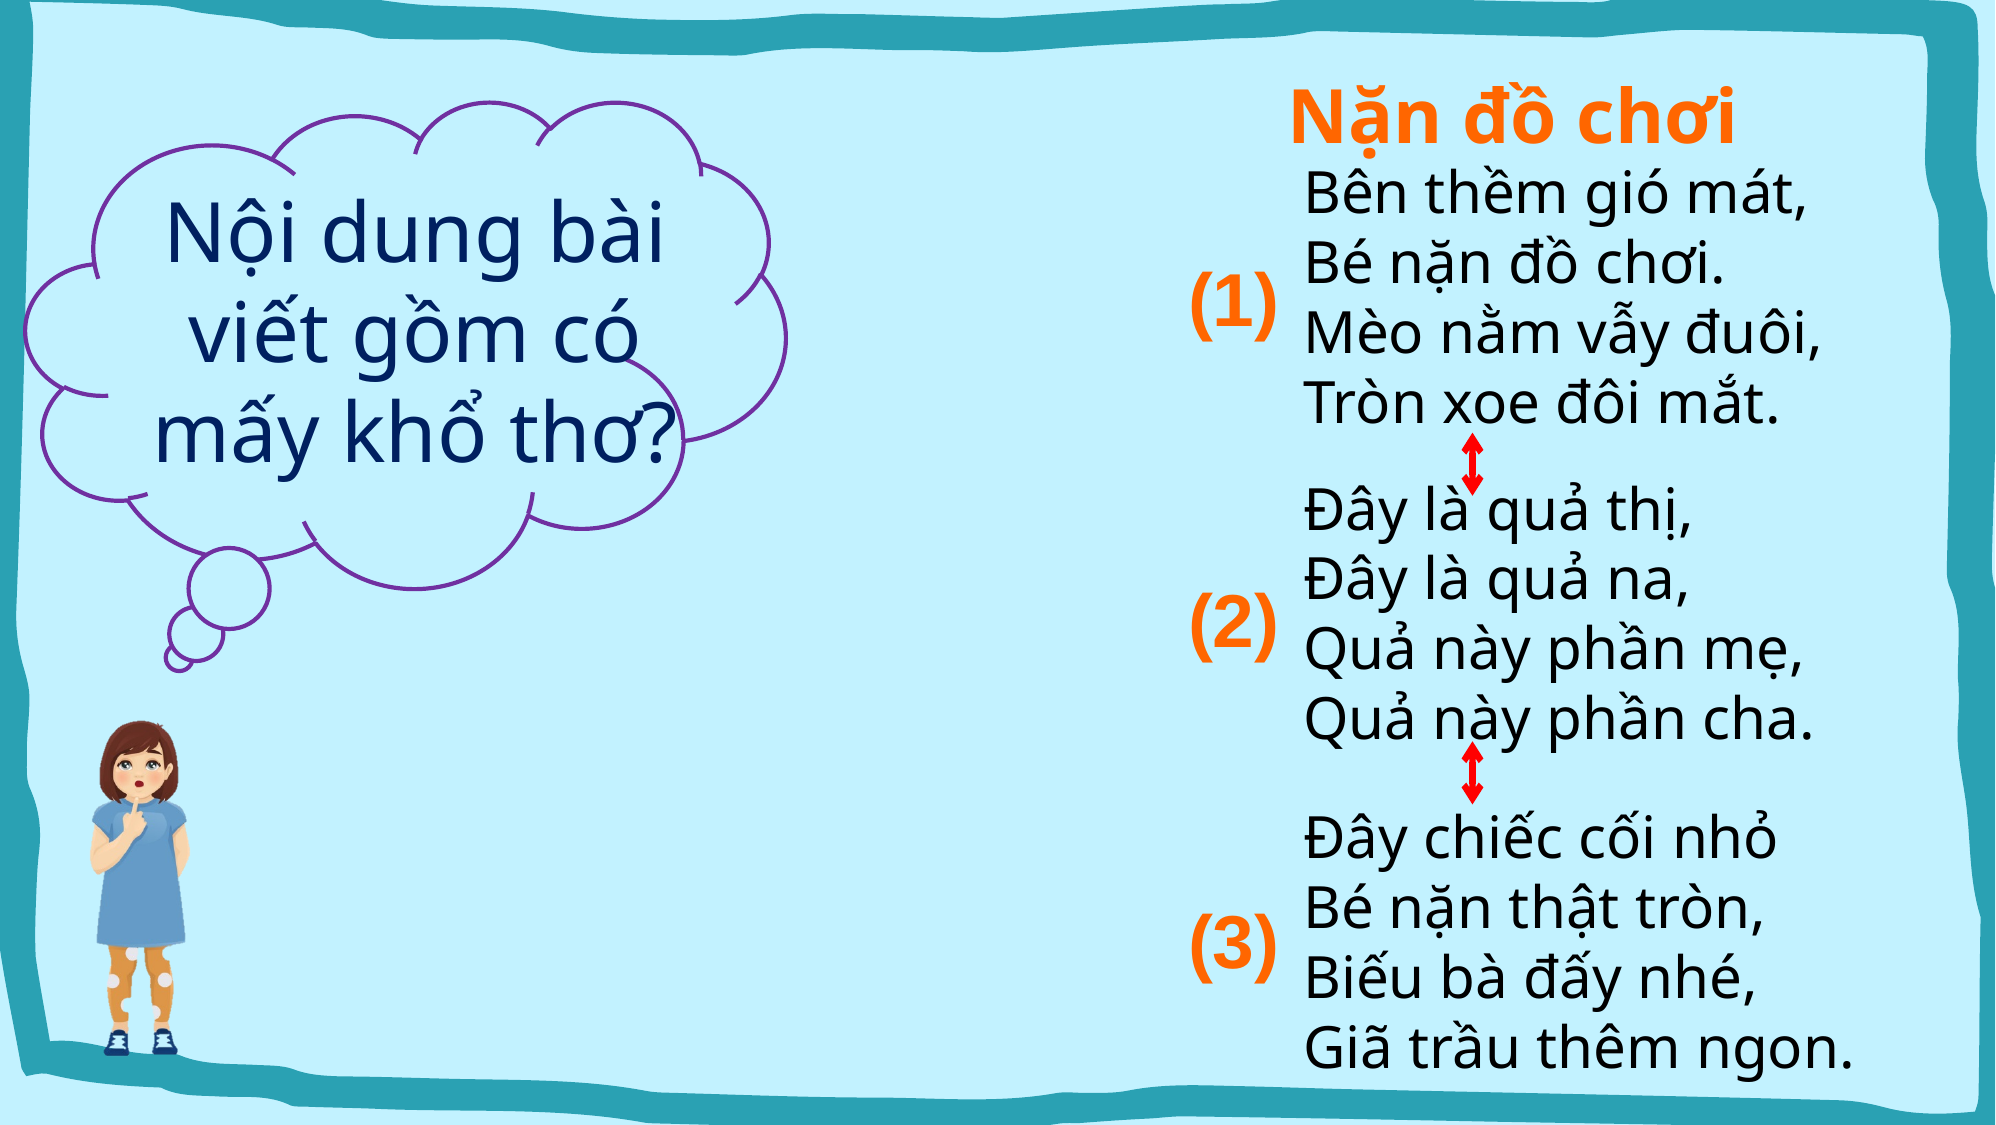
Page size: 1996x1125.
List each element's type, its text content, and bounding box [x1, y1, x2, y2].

text_box Bên thềm gió mát, Bé nặn đồ chơi. Mèo nằm vẫy đuôi, Tròn xoe đôi mắt. [1281, 167, 1985, 443]
text_box (1) [1158, 198, 1310, 349]
text_box Nặn đồ chơi [927, 16, 1996, 167]
picture [60, 719, 227, 1074]
text_box Đây là quả thị, Đây là quả na, Quả này phần mẹ, Quả này phần cha. [1281, 464, 1971, 759]
text_box (3) [1158, 841, 1310, 992]
text_box Đây chiếc cối nhỏ Bé nặn thật tròn, Biếu bà đấy nhé, Giã trầu thêm ngon. [1281, 792, 1971, 1088]
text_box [25, 100, 786, 588]
text_box (2) [1158, 520, 1310, 670]
